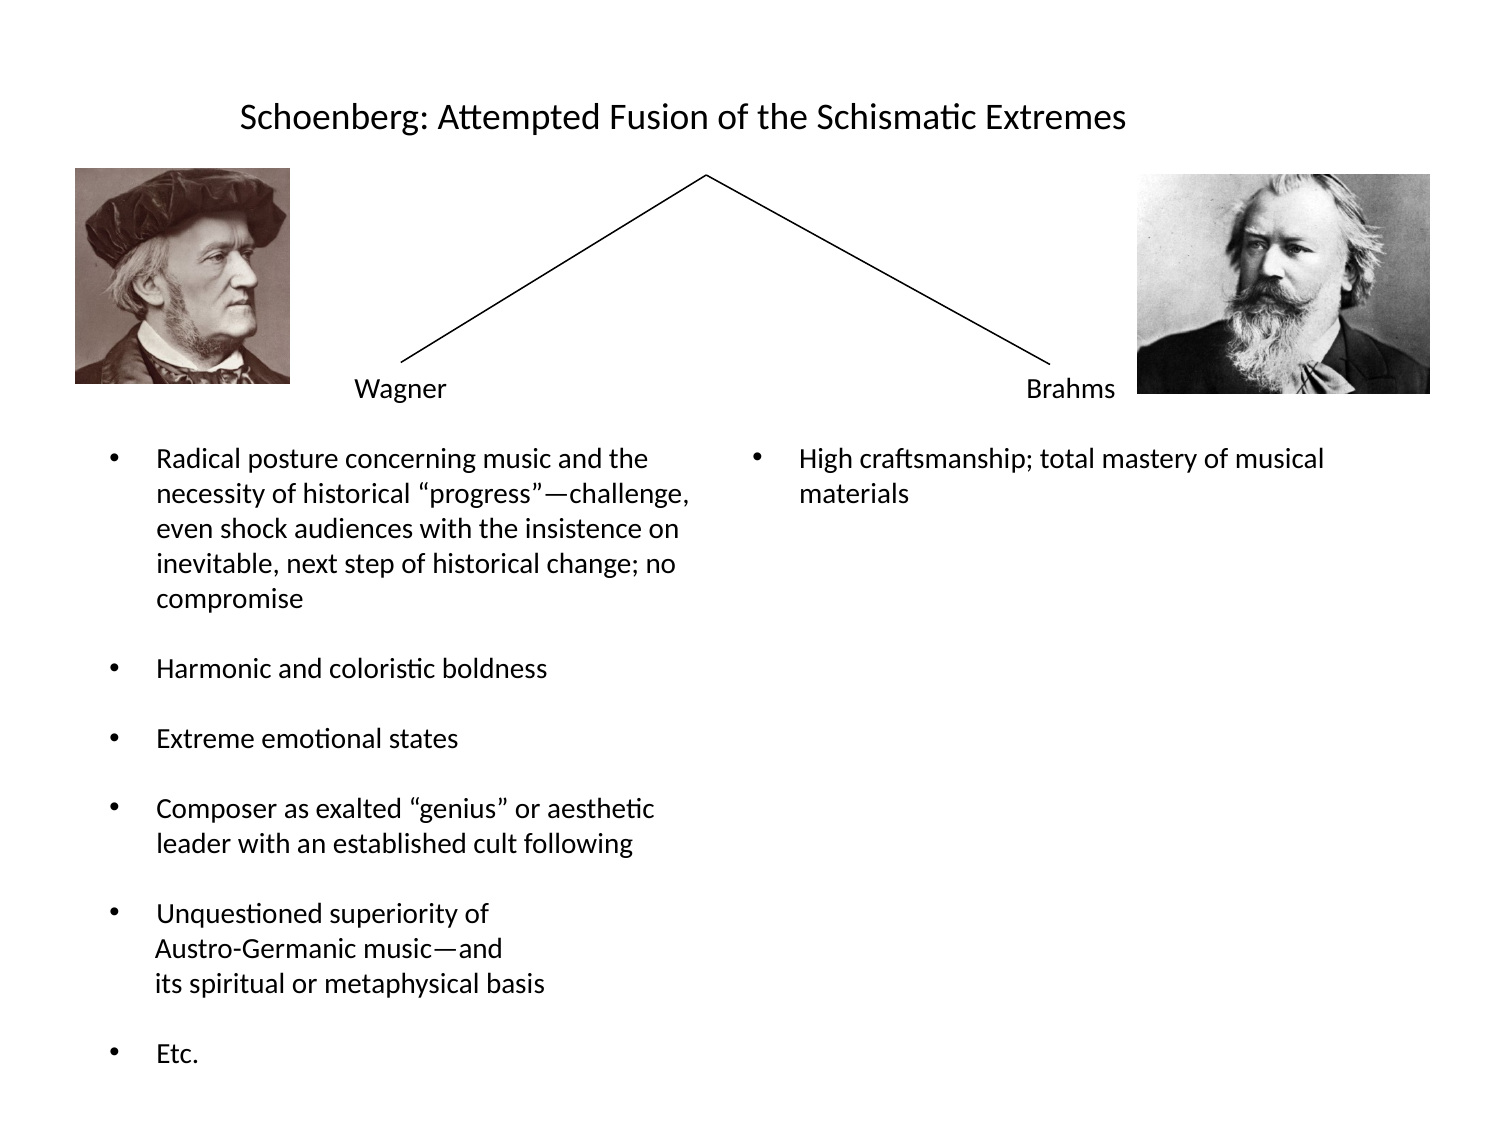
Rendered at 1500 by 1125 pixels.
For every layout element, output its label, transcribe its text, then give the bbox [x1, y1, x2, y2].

text_box Brahms High craftsmanship; total mastery of musical materials [737, 361, 1405, 552]
text_box Wagner Radical posture concerning music and the necessity of historical “progress”—challenge, even shock audiences with the insistence on inevitable, next step of historical change; no compromise Harmonic and coloristic boldness Extreme emotional states Composer as exalted “genius” or aesthetic leader with an established cult following Unquestioned superiority of Austro-Germanic music—and its spiritual or metaphysical basis Etc. [94, 362, 708, 1112]
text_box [400, 174, 704, 363]
picture [1137, 174, 1430, 394]
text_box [705, 174, 1051, 365]
text_box Schoenberg: Attempted Fusion of the Schismatic Extremes [224, 84, 1188, 145]
picture [74, 167, 290, 384]
